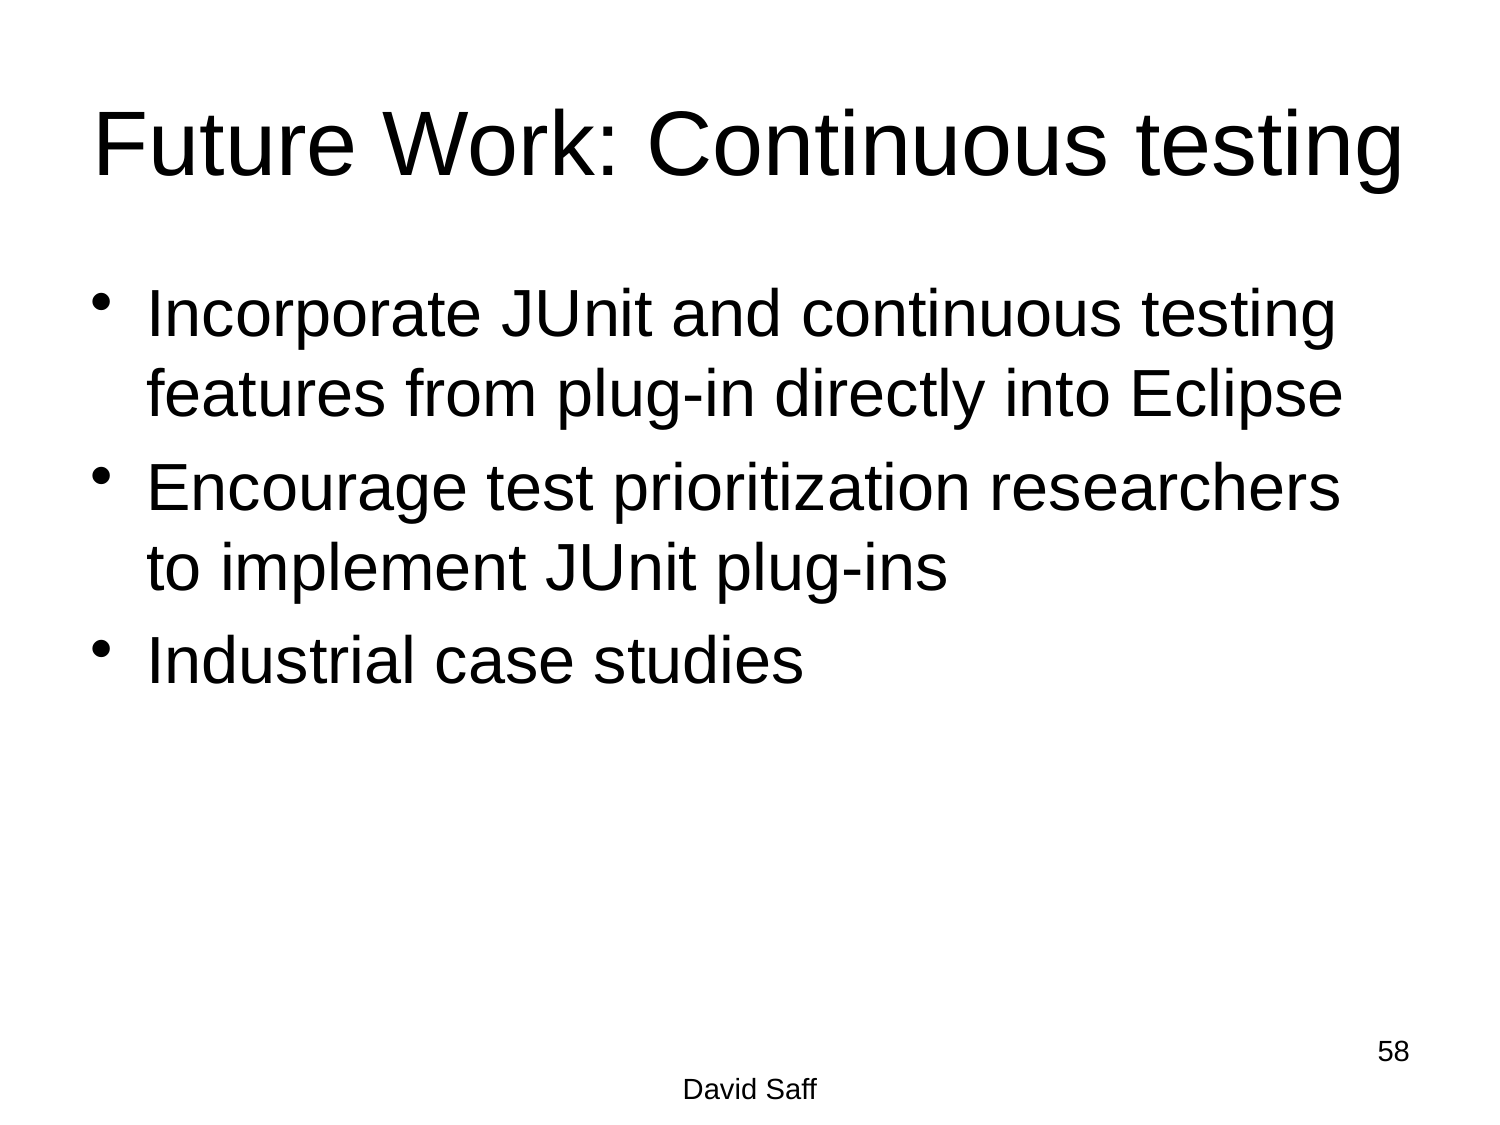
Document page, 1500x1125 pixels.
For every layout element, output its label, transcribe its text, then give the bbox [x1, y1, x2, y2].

title Future Work: Continuous testing [75, 45, 1425, 233]
footer David Saff [512, 1062, 988, 1103]
slide_number 58 [1074, 1024, 1425, 1103]
list Incorporate JUnit and continuous testing features from plug-in directly into Eclipse Encourage test prioritization researchers to implement JUnit plug-ins Industrial case studies [75, 262, 1425, 1005]
